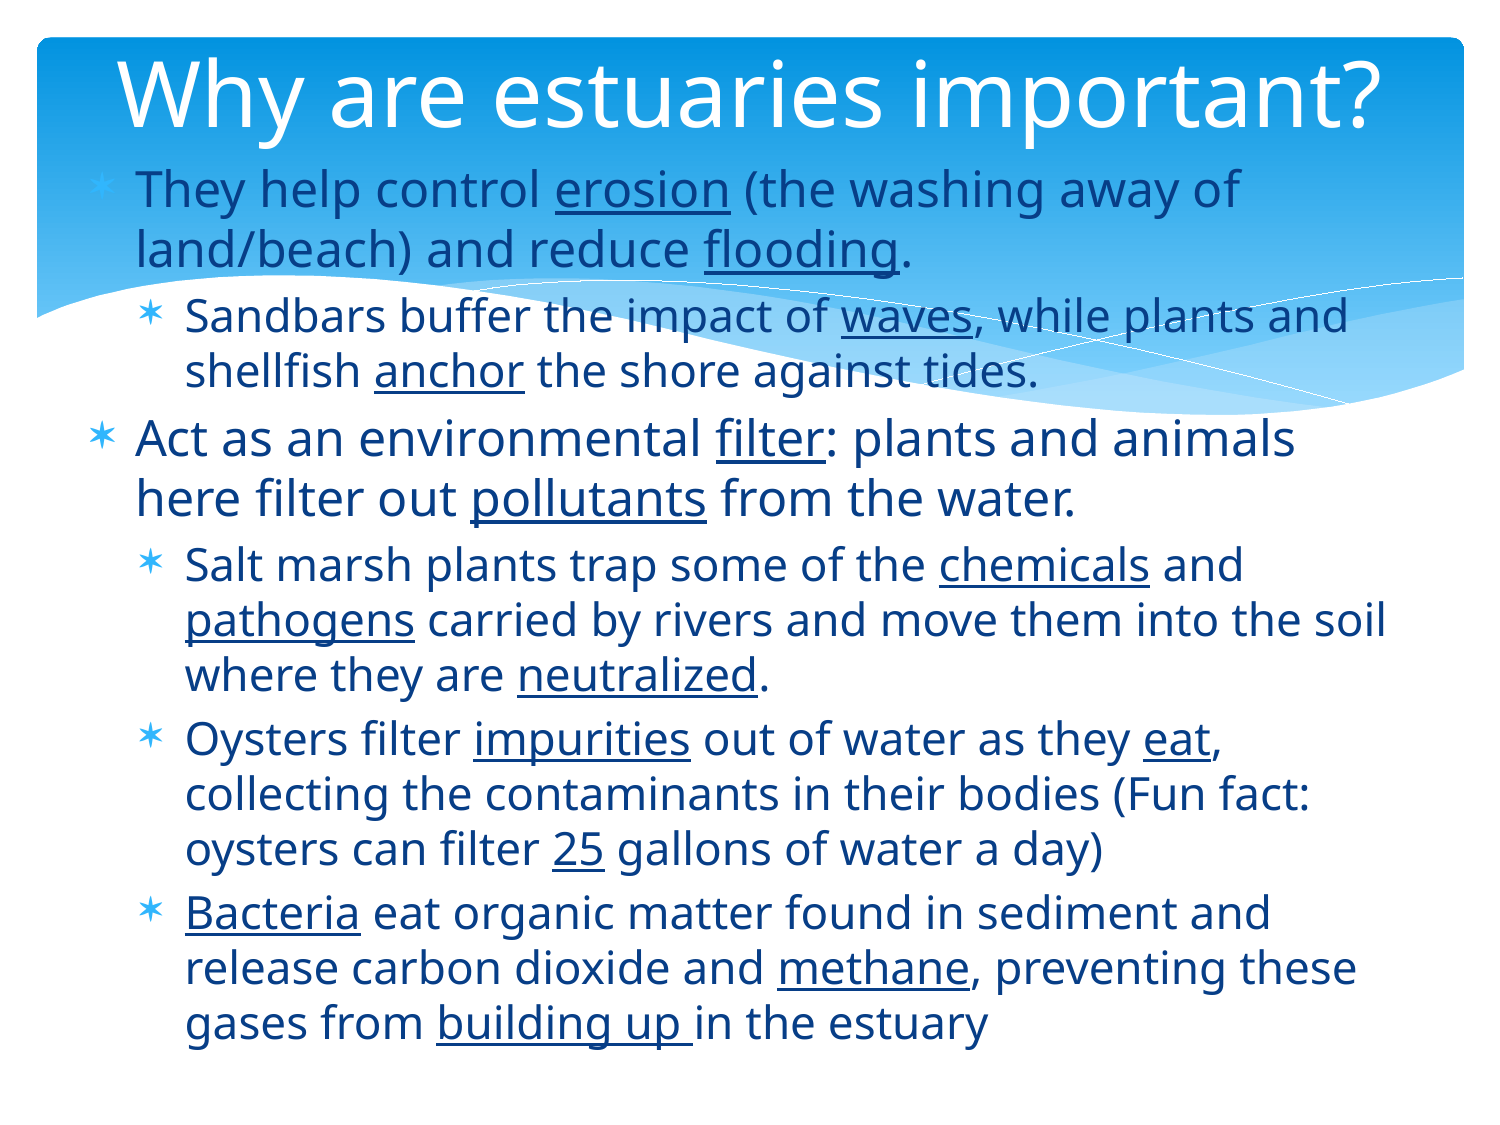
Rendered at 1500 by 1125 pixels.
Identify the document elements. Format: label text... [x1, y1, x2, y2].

title Why are estuaries important? [75, 24, 1425, 158]
list They help control erosion (the washing away of land/beach) and reduce flooding. Sandbars buffer the impact of waves, while plants and shellfish anchor the shore against tides. Act as an environmental filter: plants and animals here filter out pollutants from the water. Salt marsh plants trap some of the chemicals and pathogens carried by rivers and move them into the soil where they are neutralized. Oysters filter impurities out of water as they eat, collecting the contaminants in their bodies (Fun fact: oysters can filter 25 gallons of water a day) Bacteria eat organic matter found in sediment and release carbon dioxide and methane, preventing these gases from building up in the estuary [75, 158, 1425, 1075]
